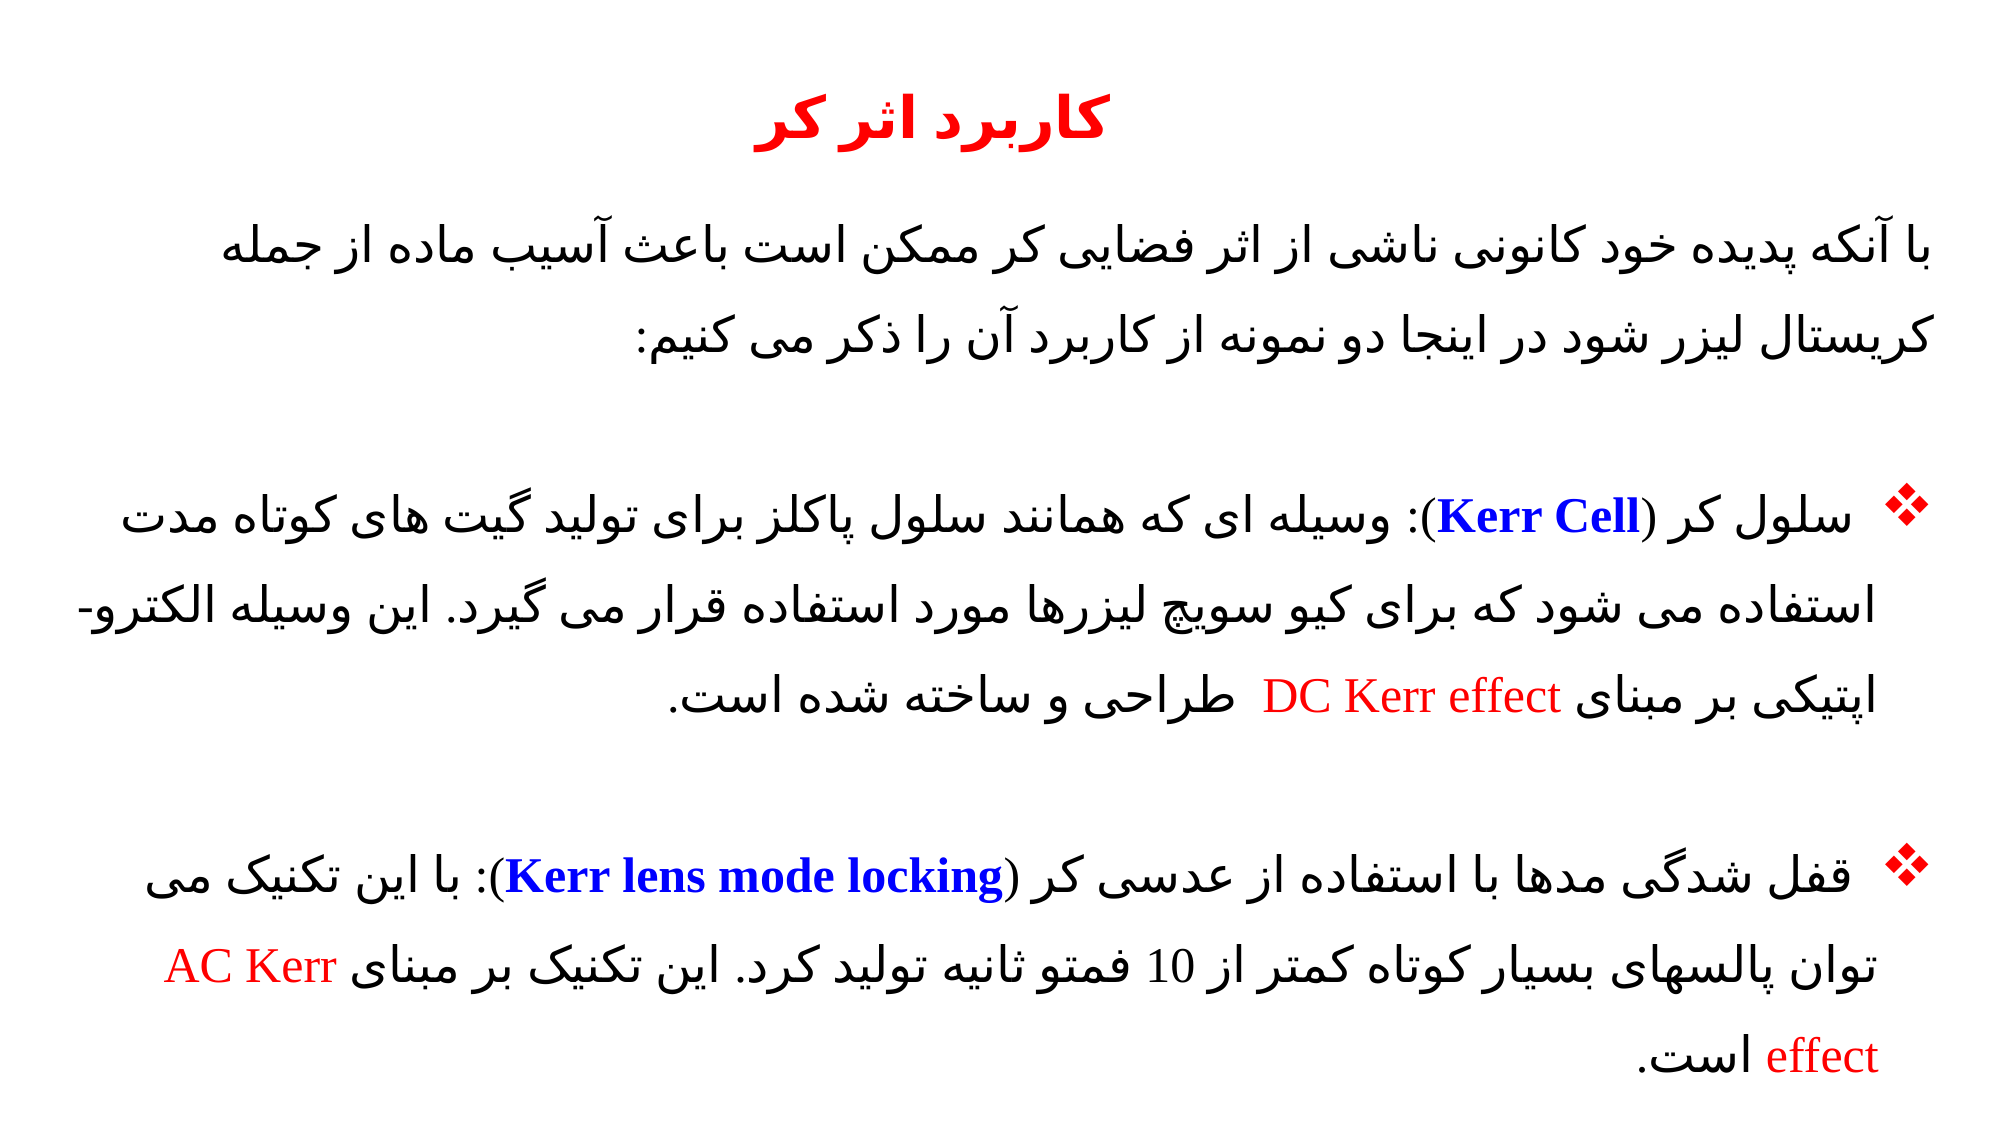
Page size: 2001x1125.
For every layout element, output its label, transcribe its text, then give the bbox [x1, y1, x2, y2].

text_box کاربرد اثر کر [725, 37, 1125, 158]
text_box با آنکه پدیده خود کانونی ناشی از اثر فضایی کر ممکن است باعث آسیب ماده از جمله کریستال لیزر شود در اینجا دو نمونه از کاربرد آن را ذکر می کنیم: سلول کر (Kerr Cell): وسیله ای که همانند سلول پاکلز برای تولید گیت های کوتاه مدت استفاده می شود که برای کیو سویچ لیزرها مورد استفاده قرار می گیرد. این وسیله الکترو-اپتیکی بر مبنای DC Kerr effect طراحی و ساخته شده است. قفل شدگی مدها با استفاده از عدسی کر (Kerr lens mode locking): با این تکنیک می توان پالسهای بسیار کوتاه کمتر از 10 فمتو ثانیه تولید کرد. این تکنیک بر مبنای AC Kerr effect است. [50, 174, 1950, 1090]
